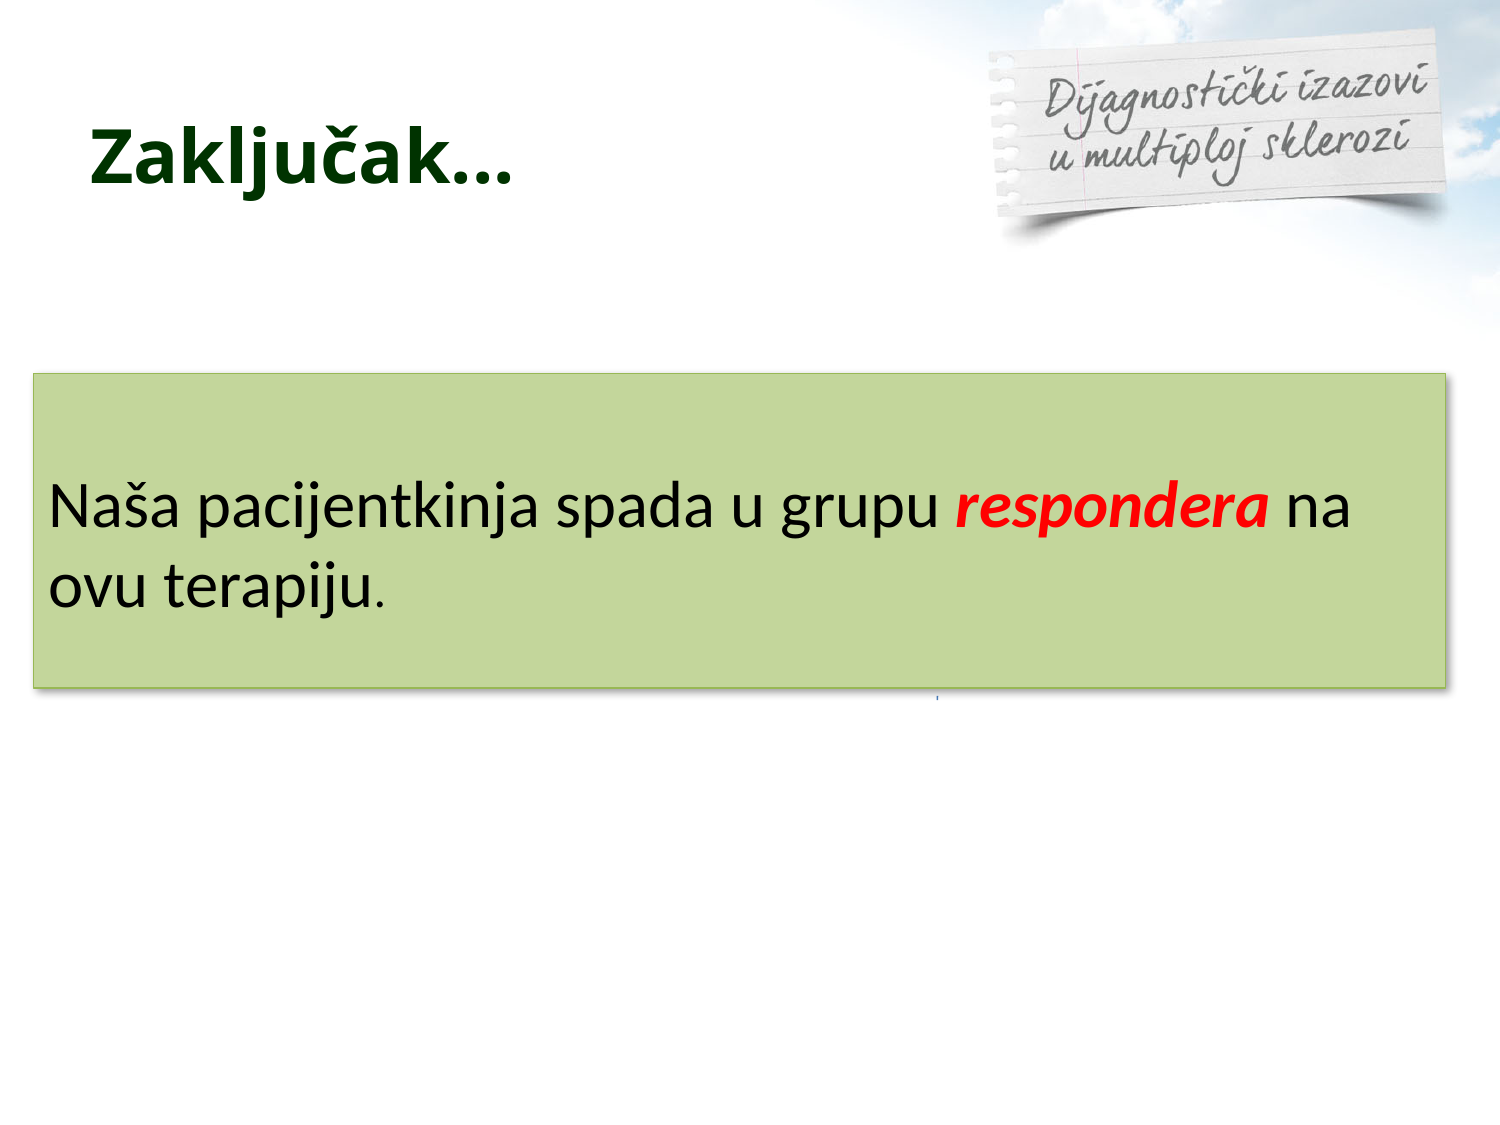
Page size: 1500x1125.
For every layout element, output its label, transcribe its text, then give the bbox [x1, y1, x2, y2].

text_box Naša pacijentkinja spada u grupu respondera na ovu terapiju. [33, 373, 1446, 689]
picture [0, 0, 1500, 1125]
title Zaključak... [74, 44, 1188, 263]
